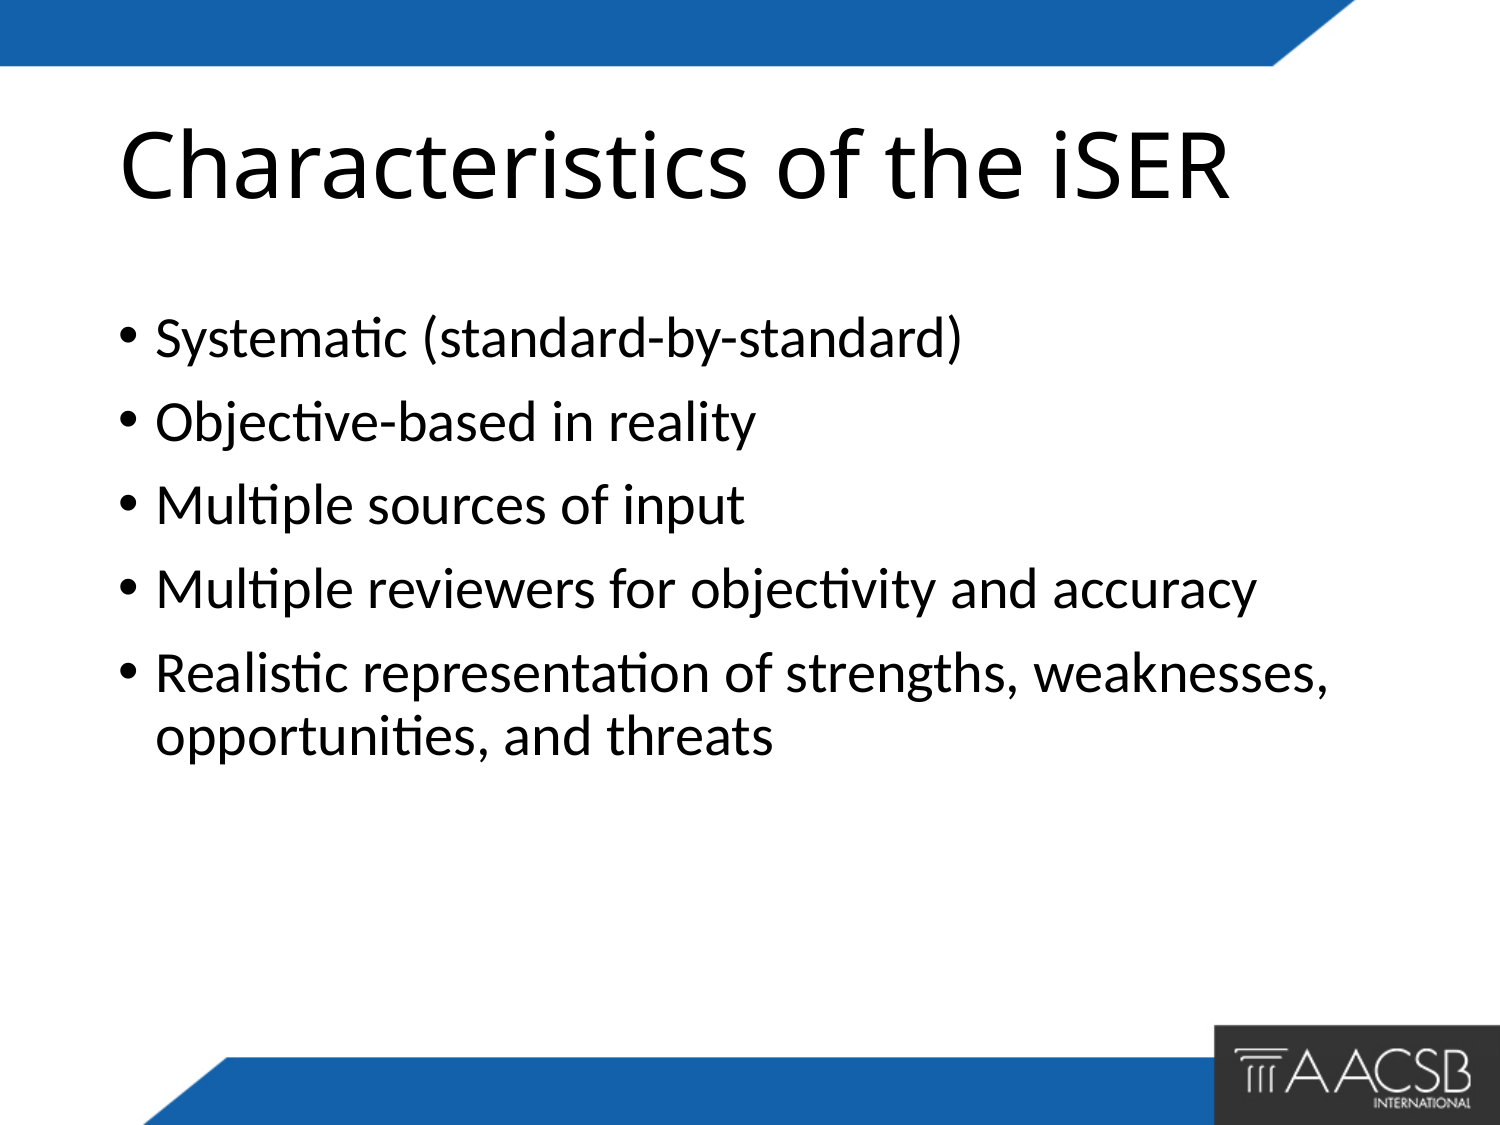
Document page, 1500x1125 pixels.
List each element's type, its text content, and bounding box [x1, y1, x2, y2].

picture [0, 0, 1500, 1125]
title Characteristics of the iSER [103, 59, 1397, 278]
list Systematic (standard-by-standard) Objective-based in reality Multiple sources of input Multiple reviewers for objectivity and accuracy Realistic representation of strengths, weaknesses, opportunities, and threats [103, 299, 1397, 1014]
